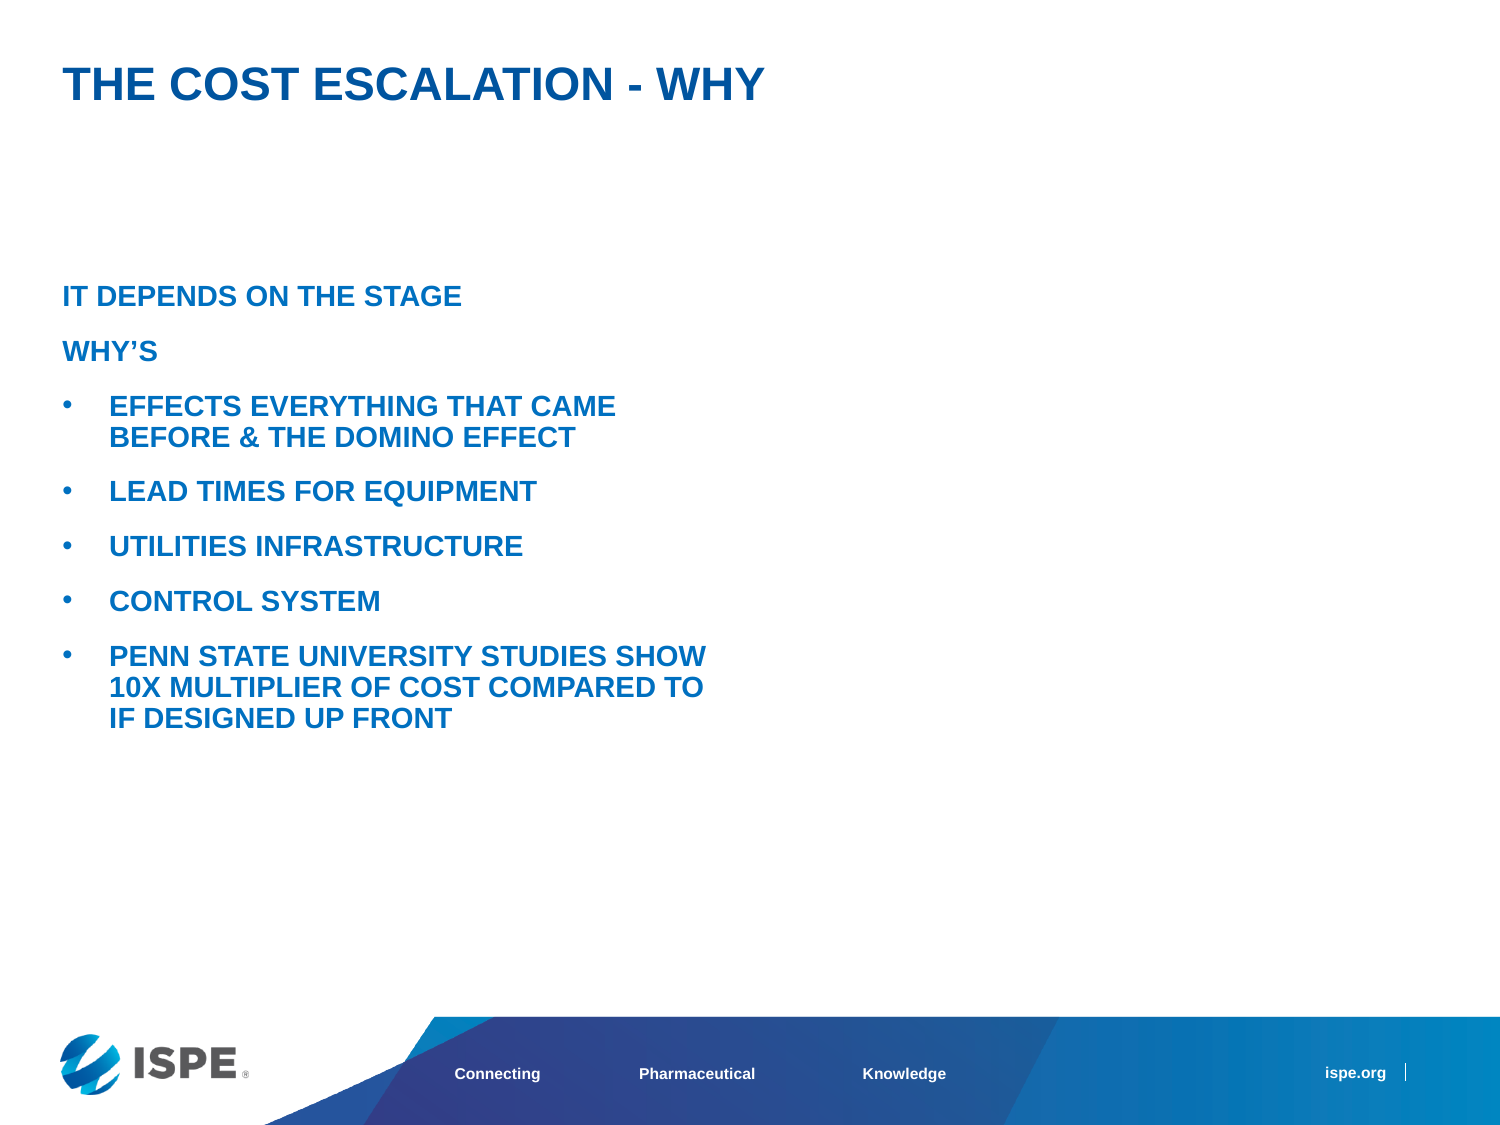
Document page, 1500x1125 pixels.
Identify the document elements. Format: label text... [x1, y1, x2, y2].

list IT DEPENDS ON THE STAGE WHY’S EFFECTS EVERYTHING THAT CAME BEFORE & THE DOMINO EFFECT LEAD TIMES FOR EQUIPMENT UTILITIES INFRASTRUCTURE CONTROL SYSTEM PENN STATE UNIVERSITY STUDIES SHOW 10X MULTIPLIER OF COST COMPARED TO IF DESIGNED UP FRONT [62, 281, 735, 1000]
list THE COST ESCALATION - WHY [62, 62, 1438, 218]
picture [0, 0, 1500, 1125]
